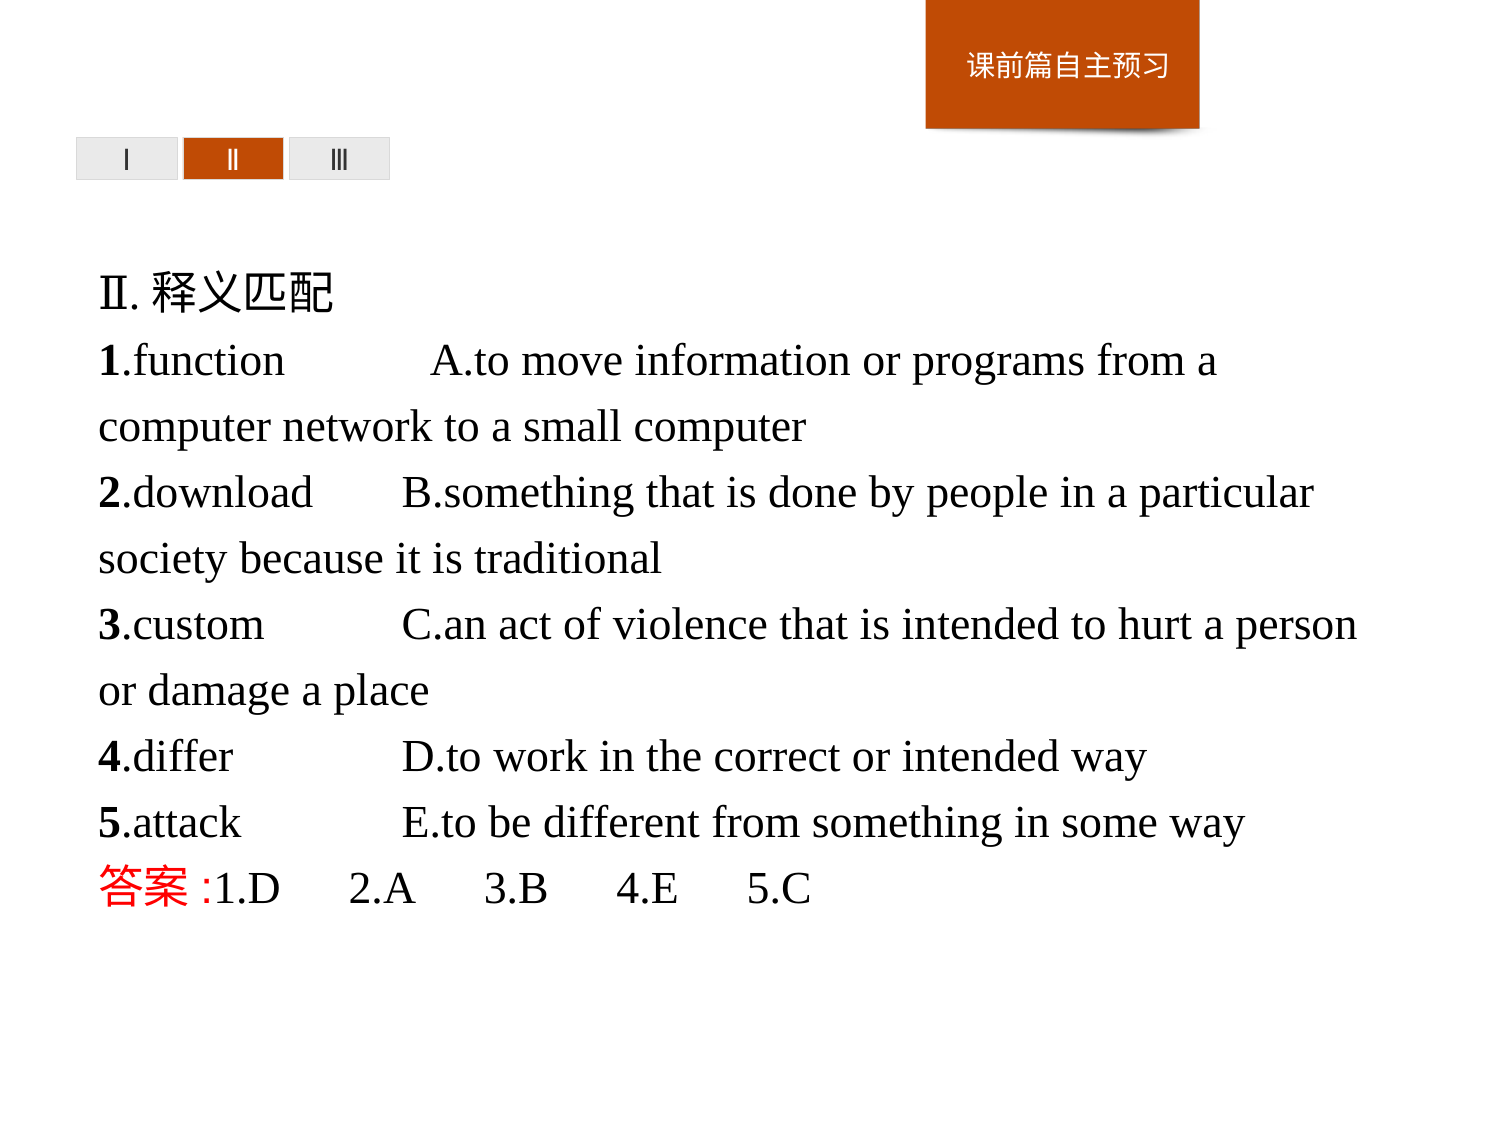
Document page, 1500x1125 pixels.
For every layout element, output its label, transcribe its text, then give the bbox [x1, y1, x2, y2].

text_box Ⅰ [75, 135, 179, 182]
picture [925, 0, 1217, 140]
text_box Ⅱ.释义匹配 1.function A.to move information or programs from a computer network to a small computer 2.download B.something that is done by people in a particular society because it is traditional 3.custom C.an act of violence that is intended to hurt a person or damage a place 4.differ D.to work in the correct or intended way 5.attack E.to be different from something in some way 答案:1.D 2.A 3.B 4.E 5.C [83, 245, 1417, 921]
text_box Ⅲ [287, 135, 392, 182]
text_box Ⅱ [181, 135, 285, 182]
